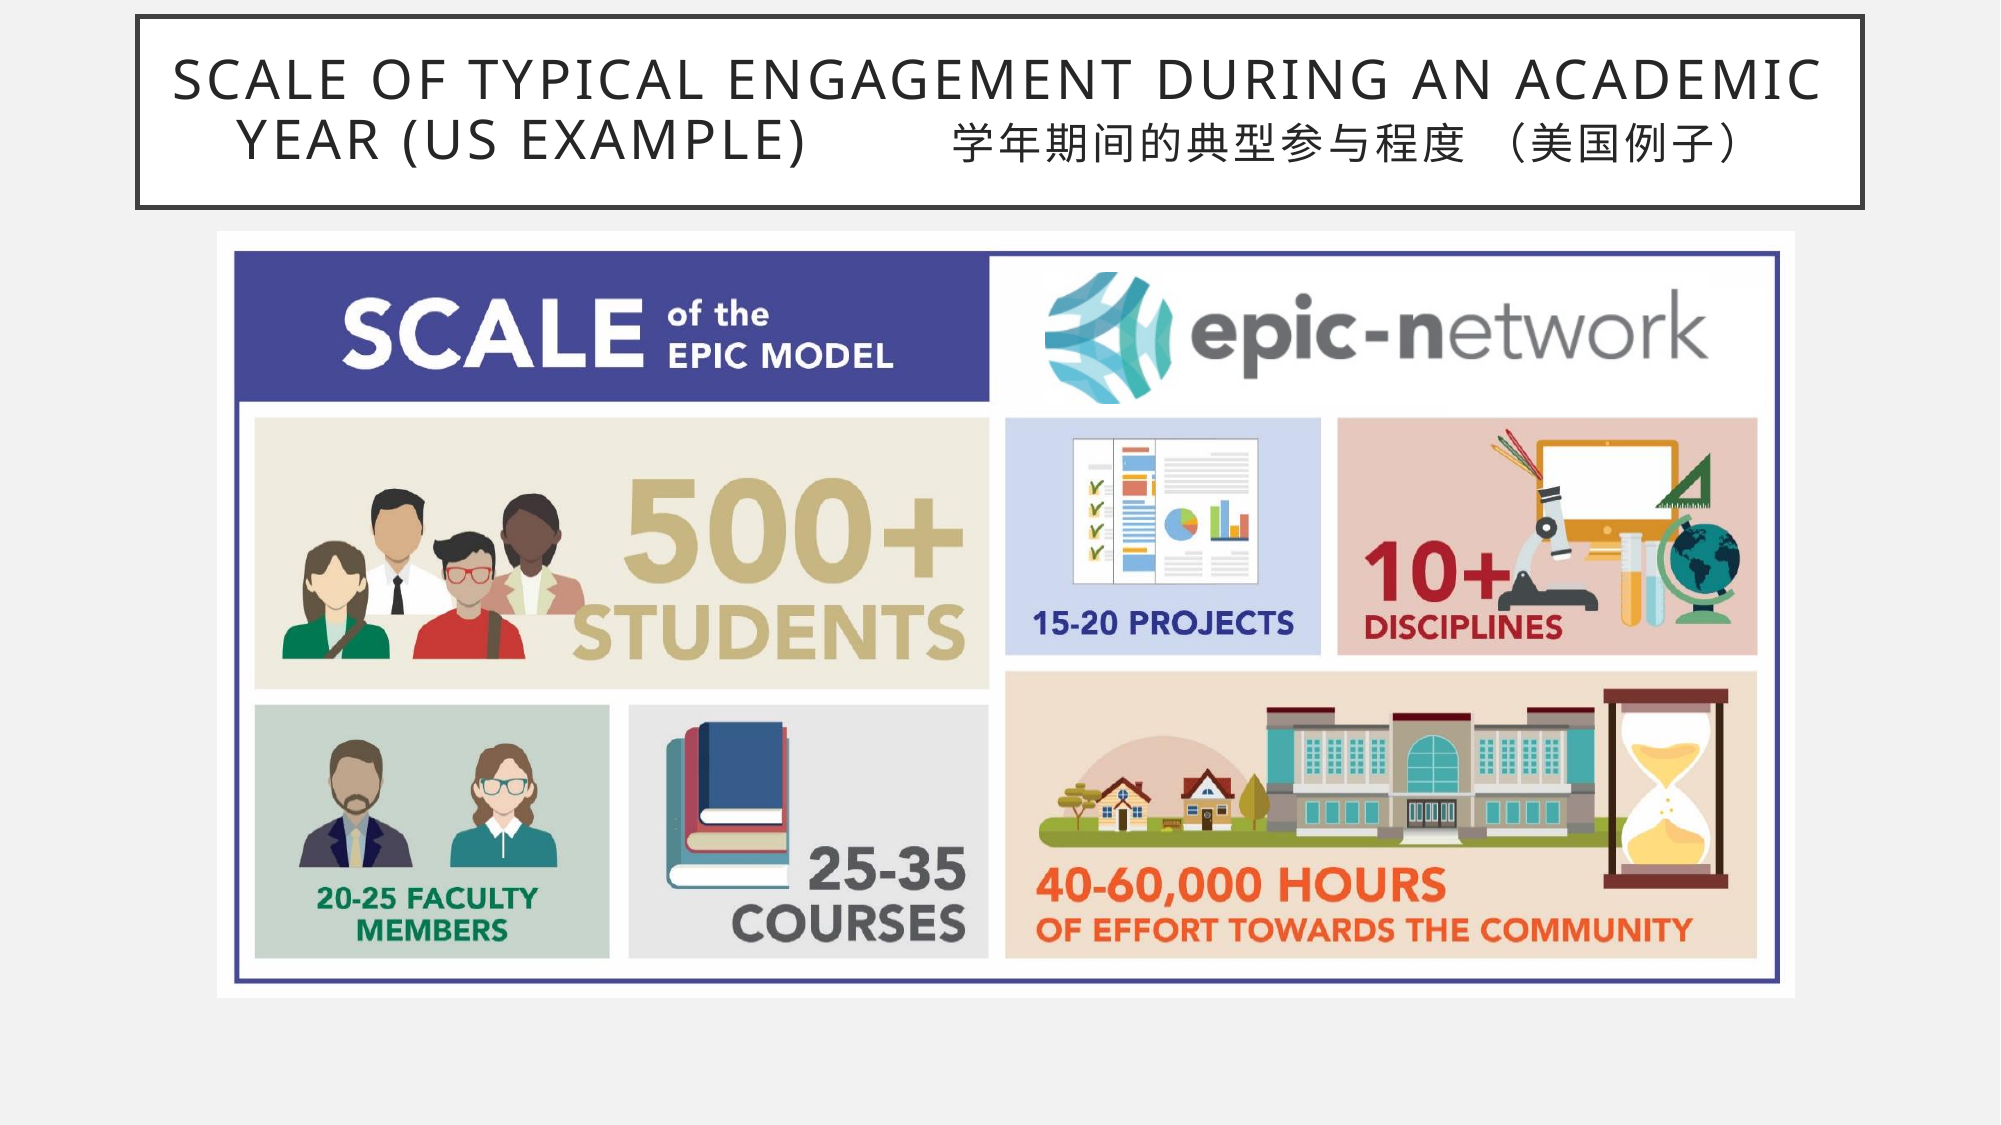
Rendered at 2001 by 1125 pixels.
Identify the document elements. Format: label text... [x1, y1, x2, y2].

title Scale of Typical Engagement During an Academic Year (US Example) 学年期间的典型参与程度 （美国例子） [135, 14, 1865, 210]
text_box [217, 231, 1795, 998]
